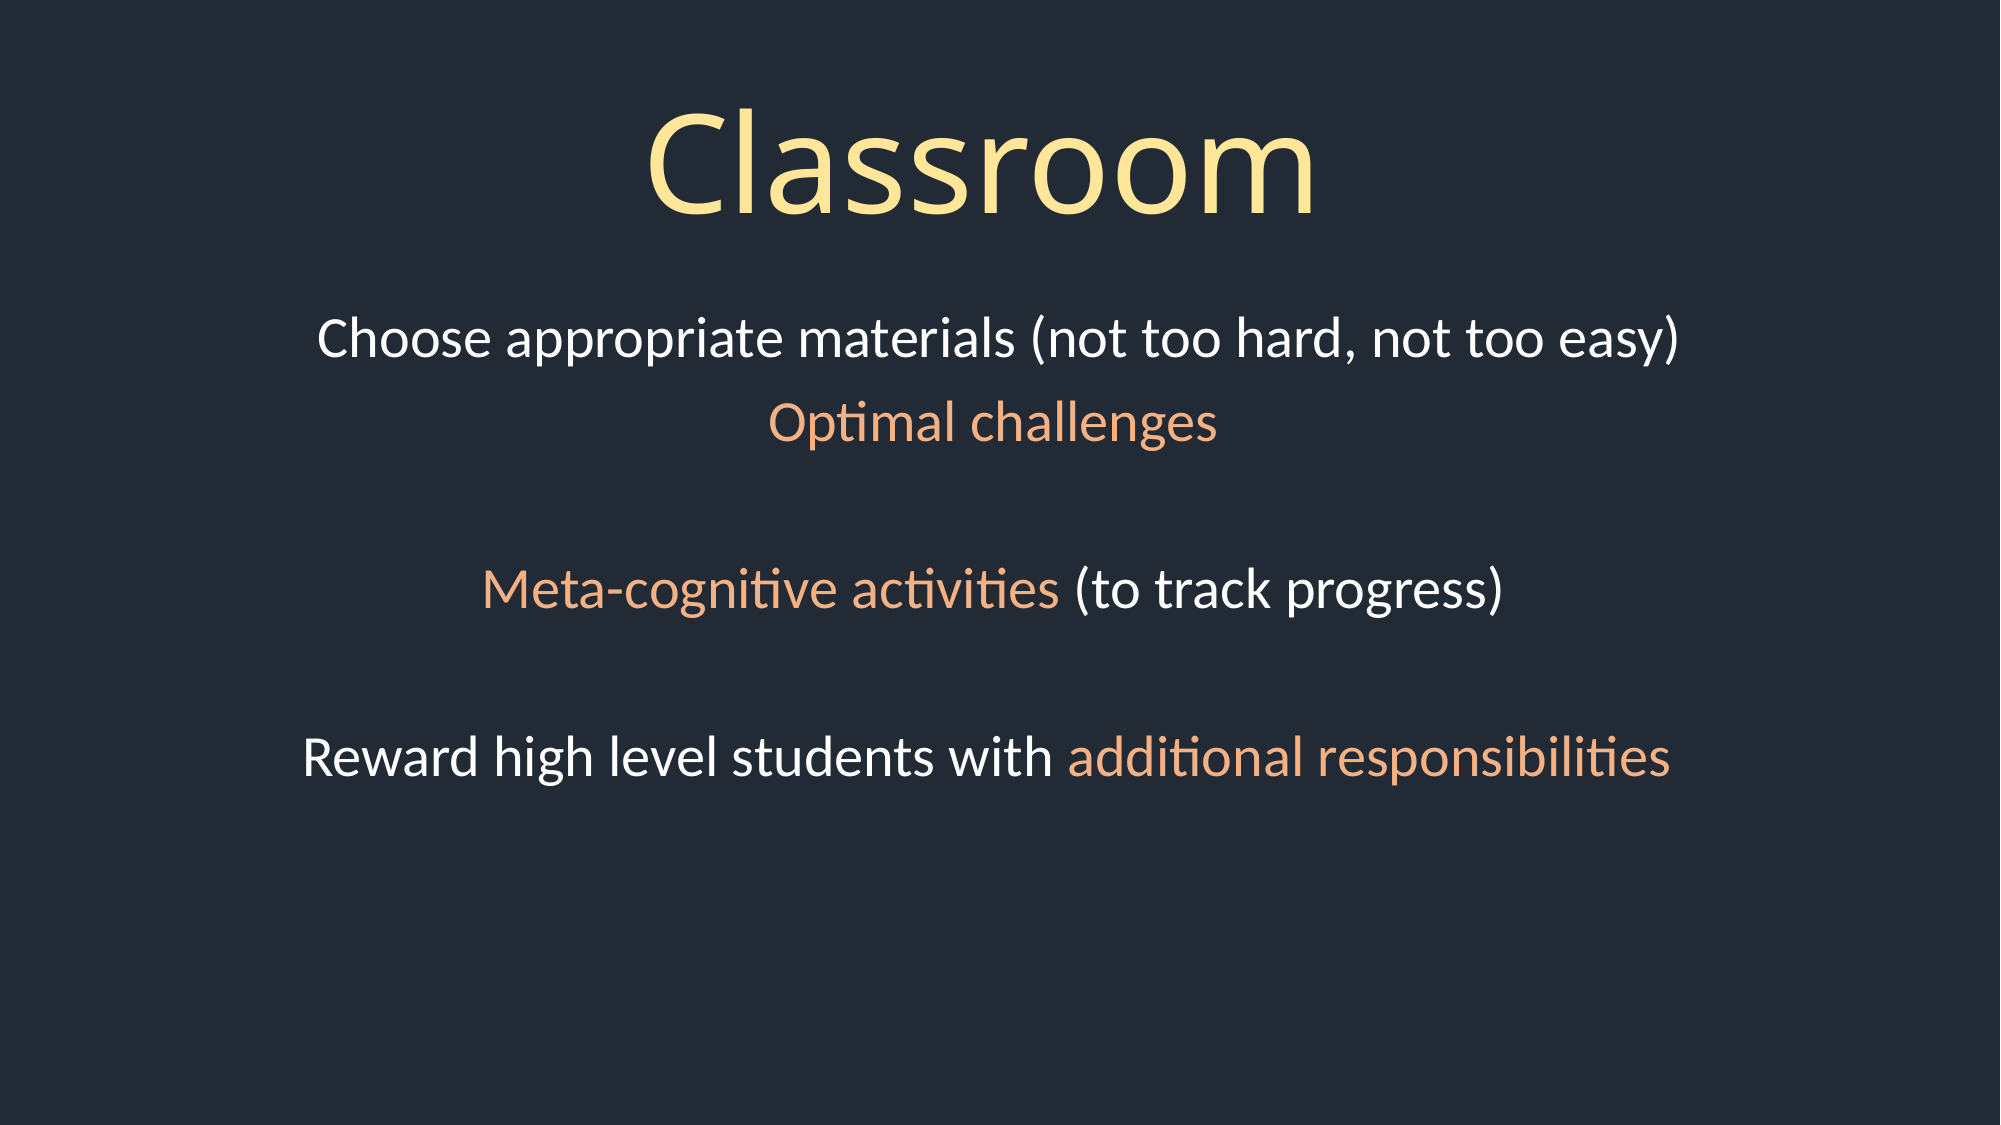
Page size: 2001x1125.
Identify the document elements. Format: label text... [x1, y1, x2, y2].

title Classroom [137, 59, 1863, 278]
list Choose appropriate materials (not too hard, not too easy) Optimal challenges Meta-cognitive activities (to track progress) Reward high level students with additional responsibilities [137, 299, 1863, 1014]
